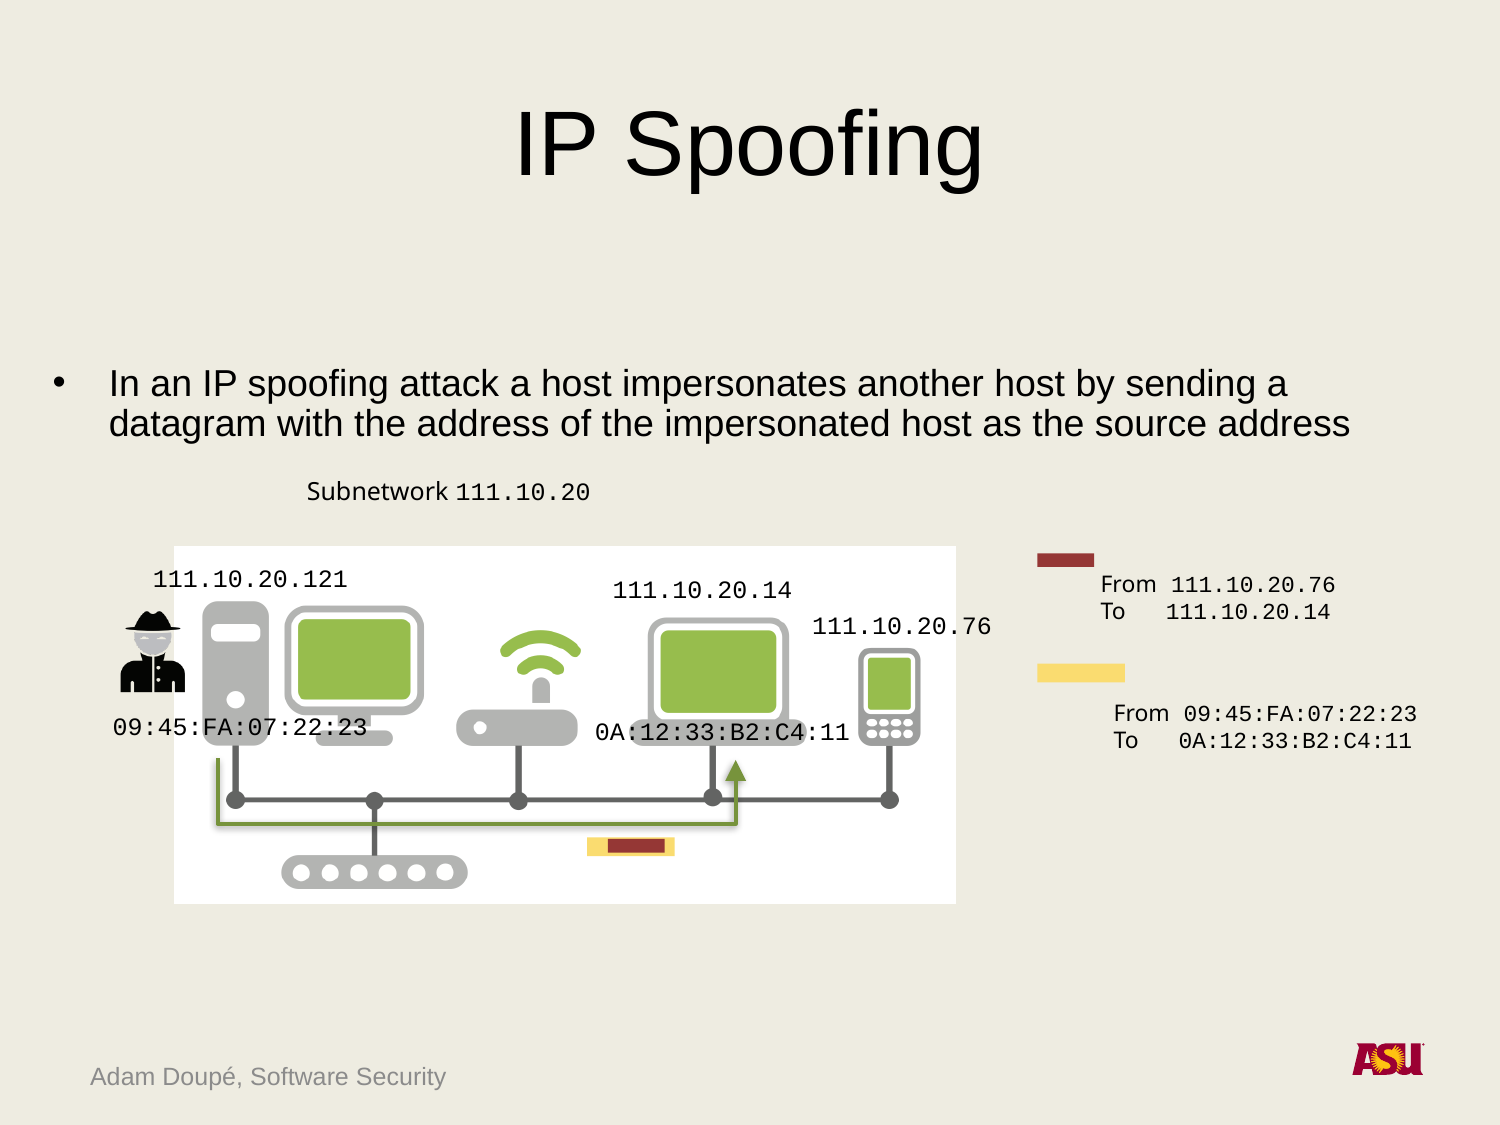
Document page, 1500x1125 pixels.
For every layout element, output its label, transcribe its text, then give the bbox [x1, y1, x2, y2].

text_box [1037, 553, 1095, 567]
text_box 111.10.20.76 [960, 602, 1006, 646]
picture [109, 546, 956, 905]
text_box From 09:45:FA:07:22:23 To 0A:12:33:B2:C4:11 [1100, 691, 1432, 761]
list In an IP spoofing attack a host impersonates another host by sending a datagram with the address of the impersonated host as the source address [37, 356, 1463, 537]
text_box Subnetwork 111.10.20 [293, 469, 612, 513]
text_box 09:45:FA:07:22:23 [97, 703, 169, 748]
text_box From 111.10.20.76 To 111.10.20.14 [1087, 562, 1350, 631]
text_box [1037, 663, 1125, 683]
title IP Spoofing [75, 45, 1425, 233]
text_box 111.10.20.121 [139, 556, 169, 600]
